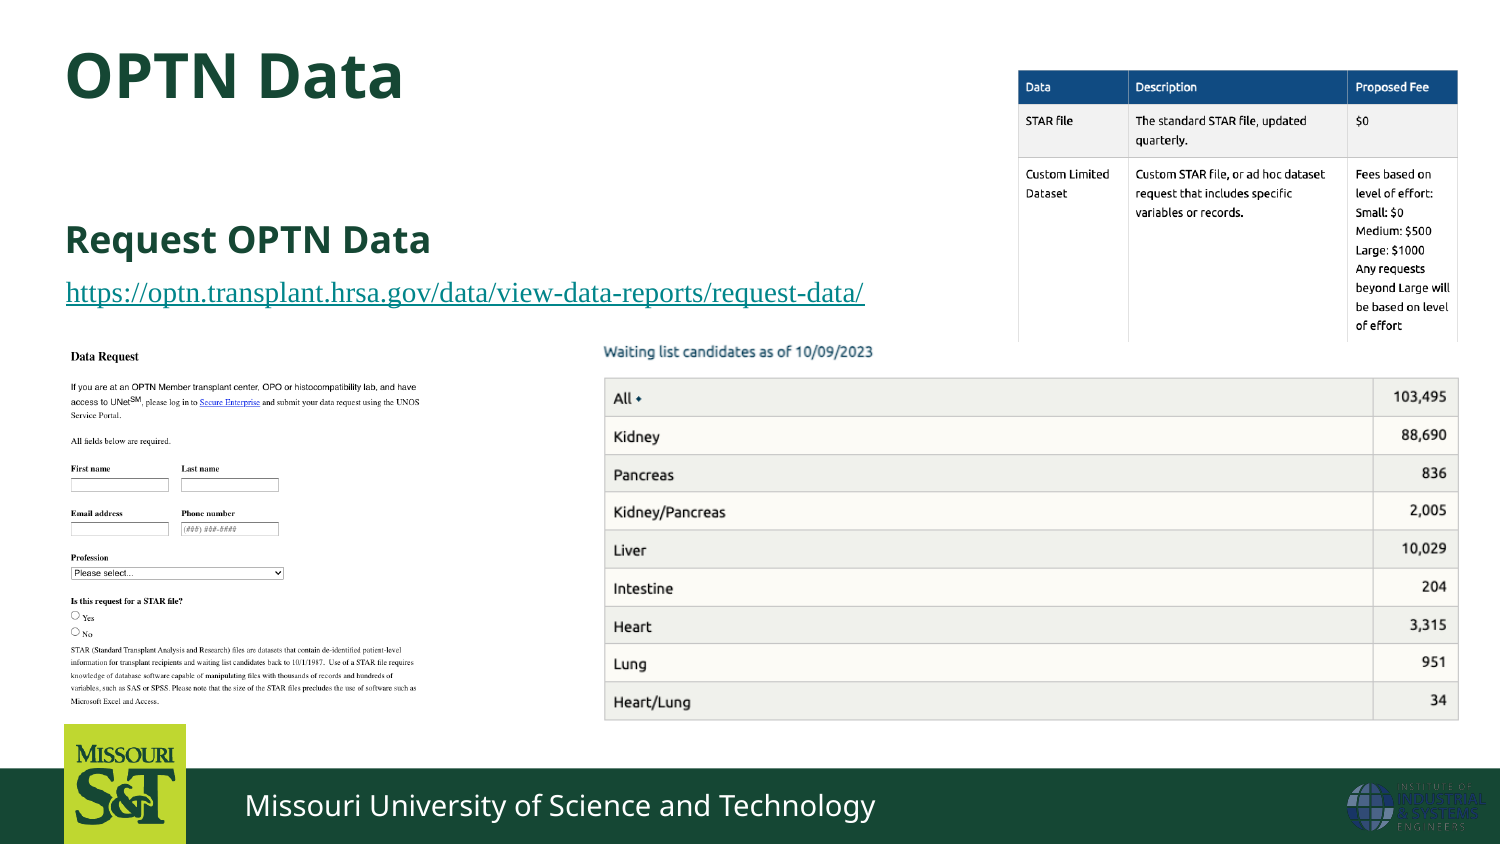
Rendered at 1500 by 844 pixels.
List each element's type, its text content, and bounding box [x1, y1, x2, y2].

picture [64, 341, 423, 708]
picture [589, 65, 1471, 726]
picture [1347, 783, 1486, 831]
picture [64, 724, 186, 844]
list Request OPTN Data https://optn.transplant.hrsa.gov/data/view-data-reports/request-data/ [64, 215, 1012, 316]
footer Missouri University of Science and Technology [229, 776, 1182, 837]
title OPTN Data [64, 45, 1436, 111]
